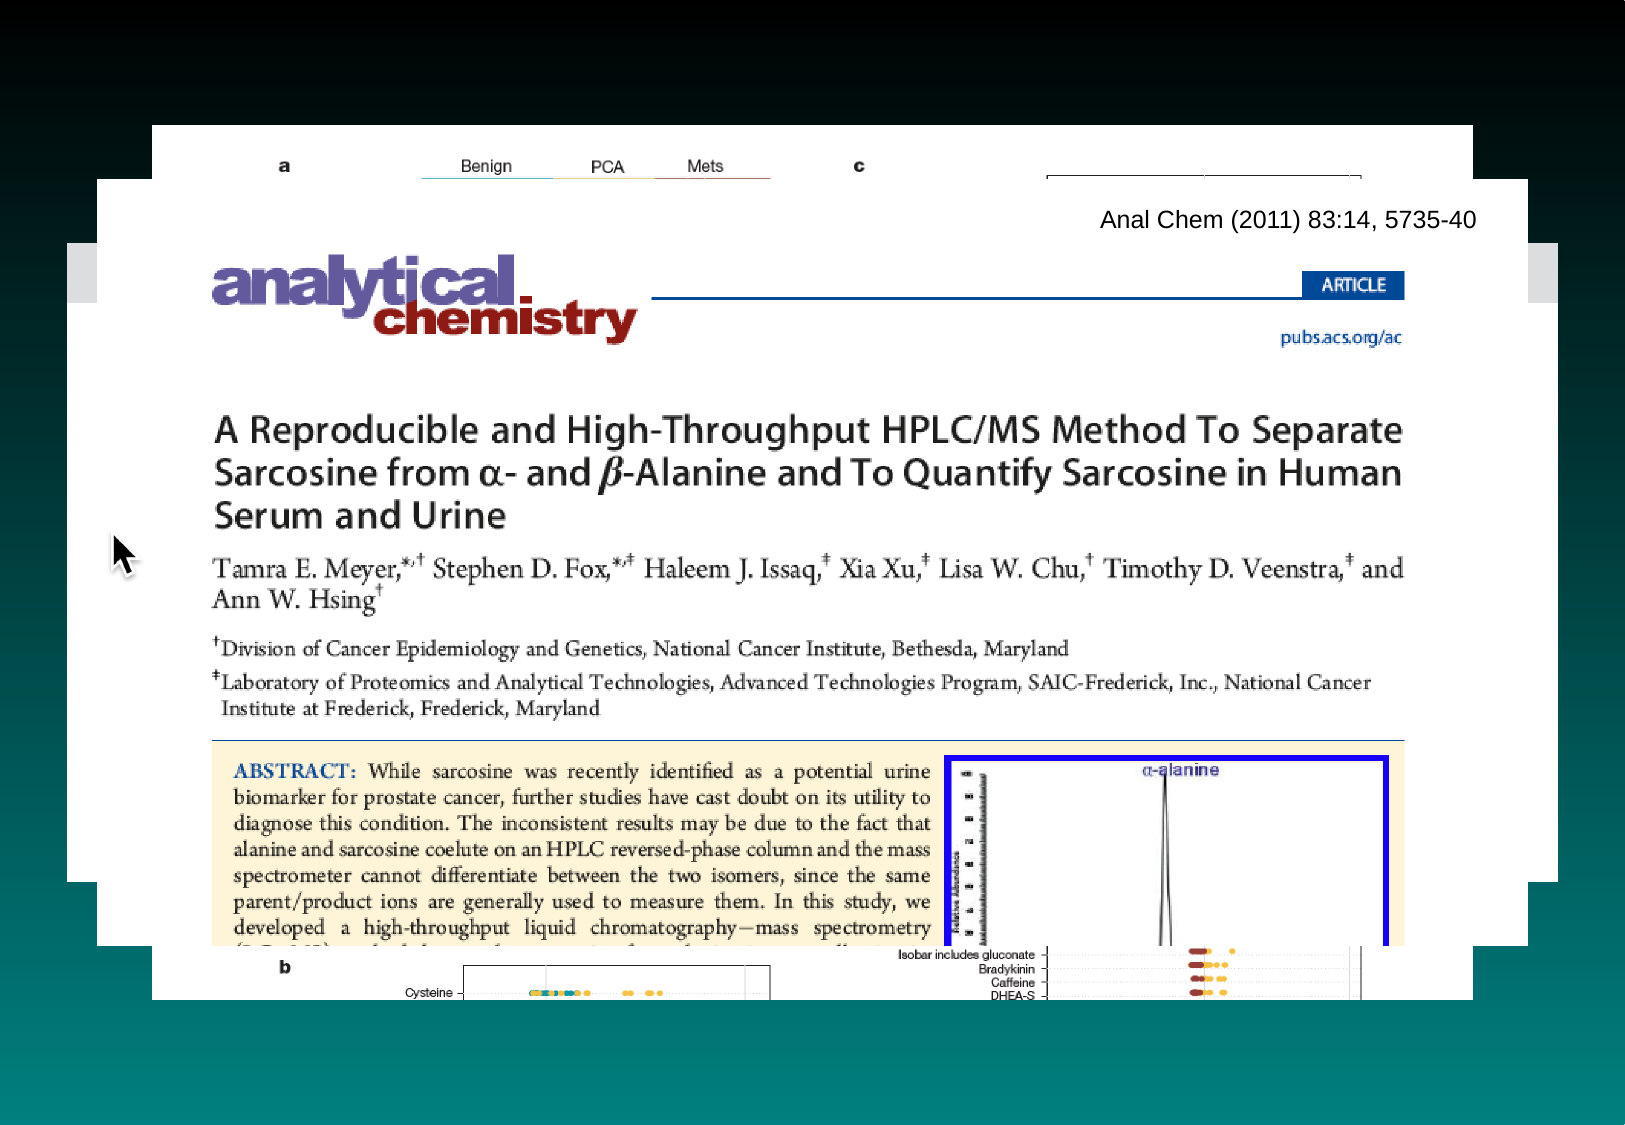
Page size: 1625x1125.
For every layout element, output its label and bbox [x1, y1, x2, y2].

picture [66, 125, 1558, 1000]
